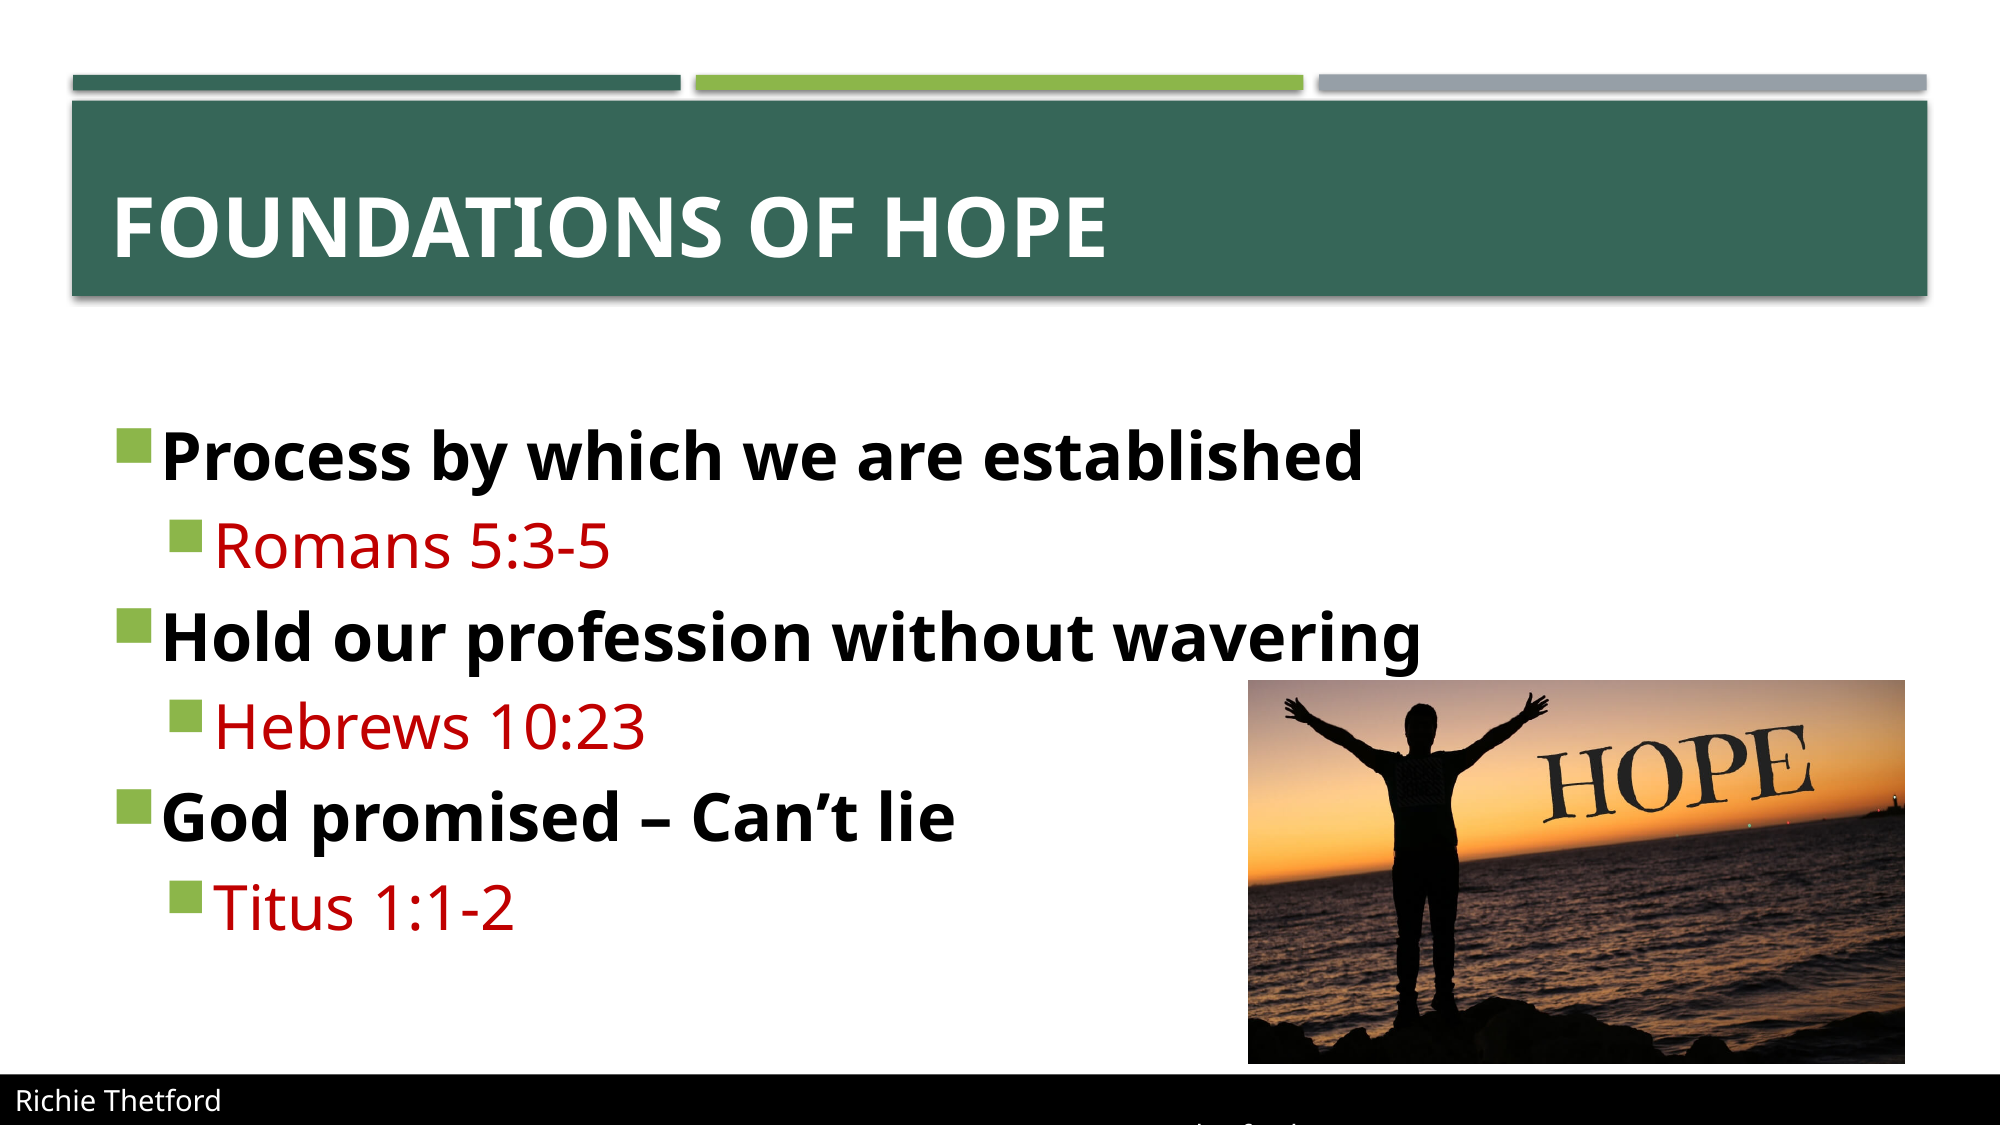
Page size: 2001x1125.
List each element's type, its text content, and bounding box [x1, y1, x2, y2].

title Foundations of Hope [95, 115, 1905, 282]
text_box Richie Thetford www.thetfordcountry.com [0, 1074, 2000, 1125]
list Process by which we are established Romans 5:3-5 Hold our profession without wavering Hebrews 10:23 God promised – Can’t lie Titus 1:1-2 [95, 337, 1905, 1019]
picture [1248, 680, 1906, 1064]
